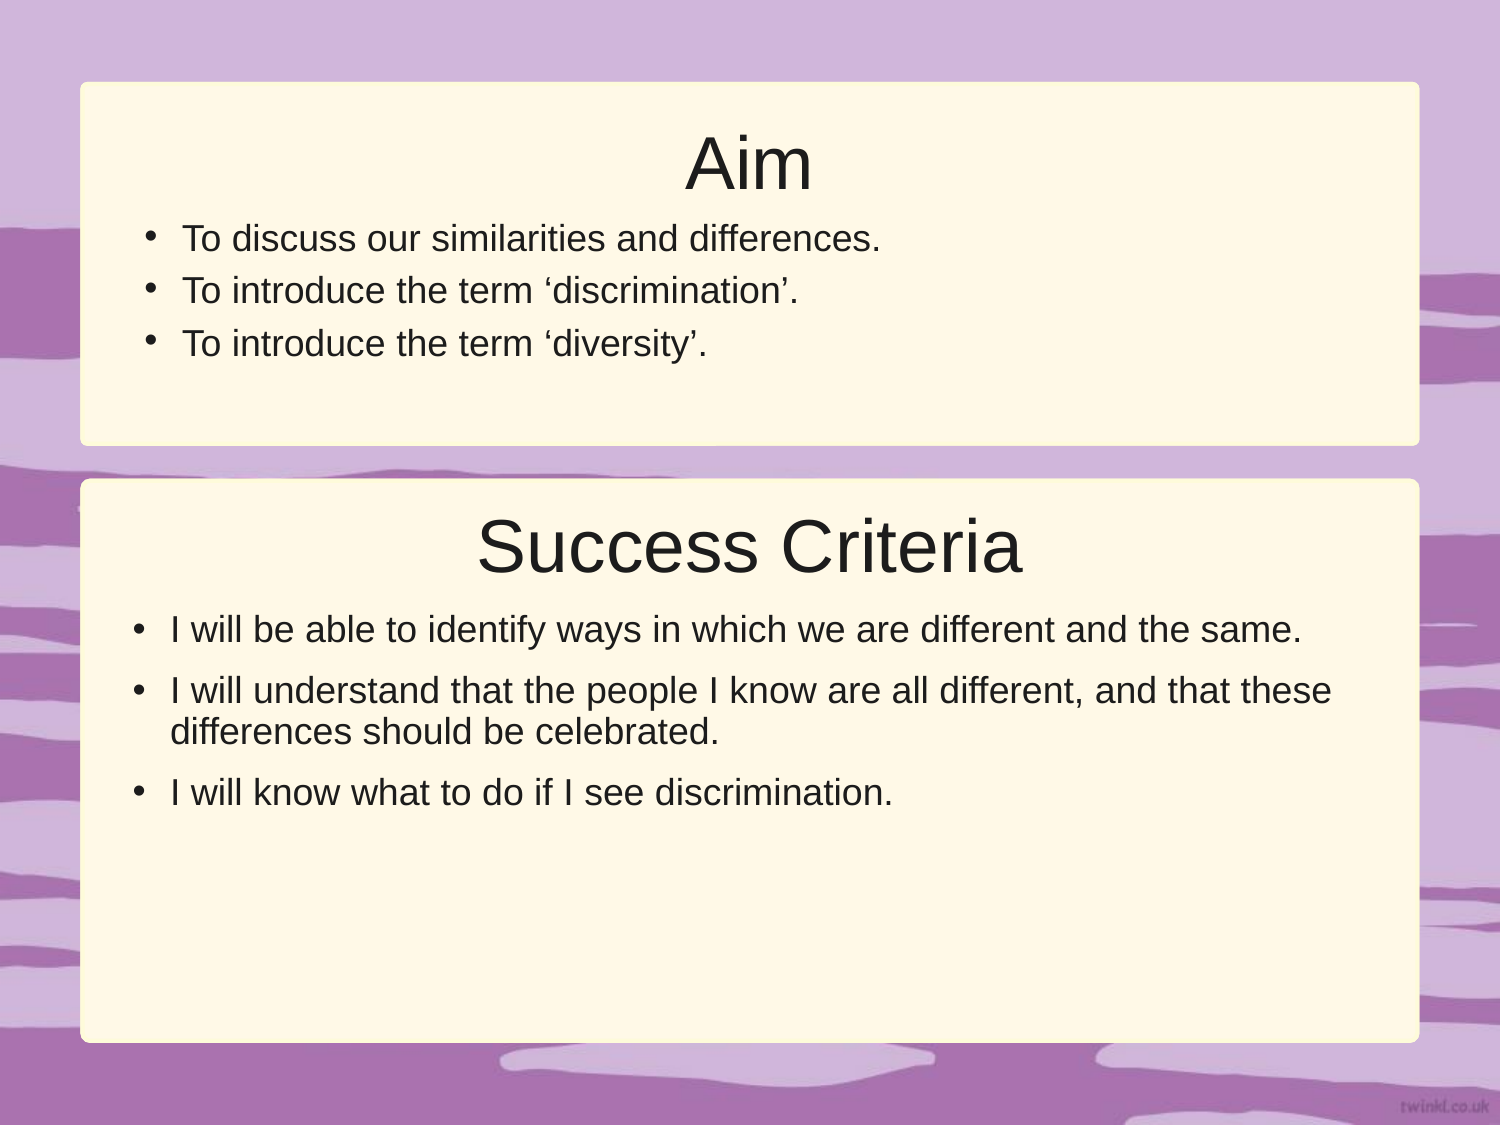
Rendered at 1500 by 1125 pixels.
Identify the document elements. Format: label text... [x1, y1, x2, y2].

text_box Success Criteria [103, 503, 1397, 568]
text_box [82, 84, 1418, 444]
list To discuss our similarities and differences. To introduce the term ‘discrimination’. To introduce the term ‘diversity’. [103, 184, 1397, 417]
picture [0, 0, 1500, 1125]
text_box I will be able to identify ways in which we are different and the same. I will understand that the people I know are all different, and that these differences should be celebrated. I will know what to do if I see discrimination. [103, 568, 1397, 800]
text_box Aim [103, 120, 1397, 184]
text_box [82, 480, 1418, 1041]
